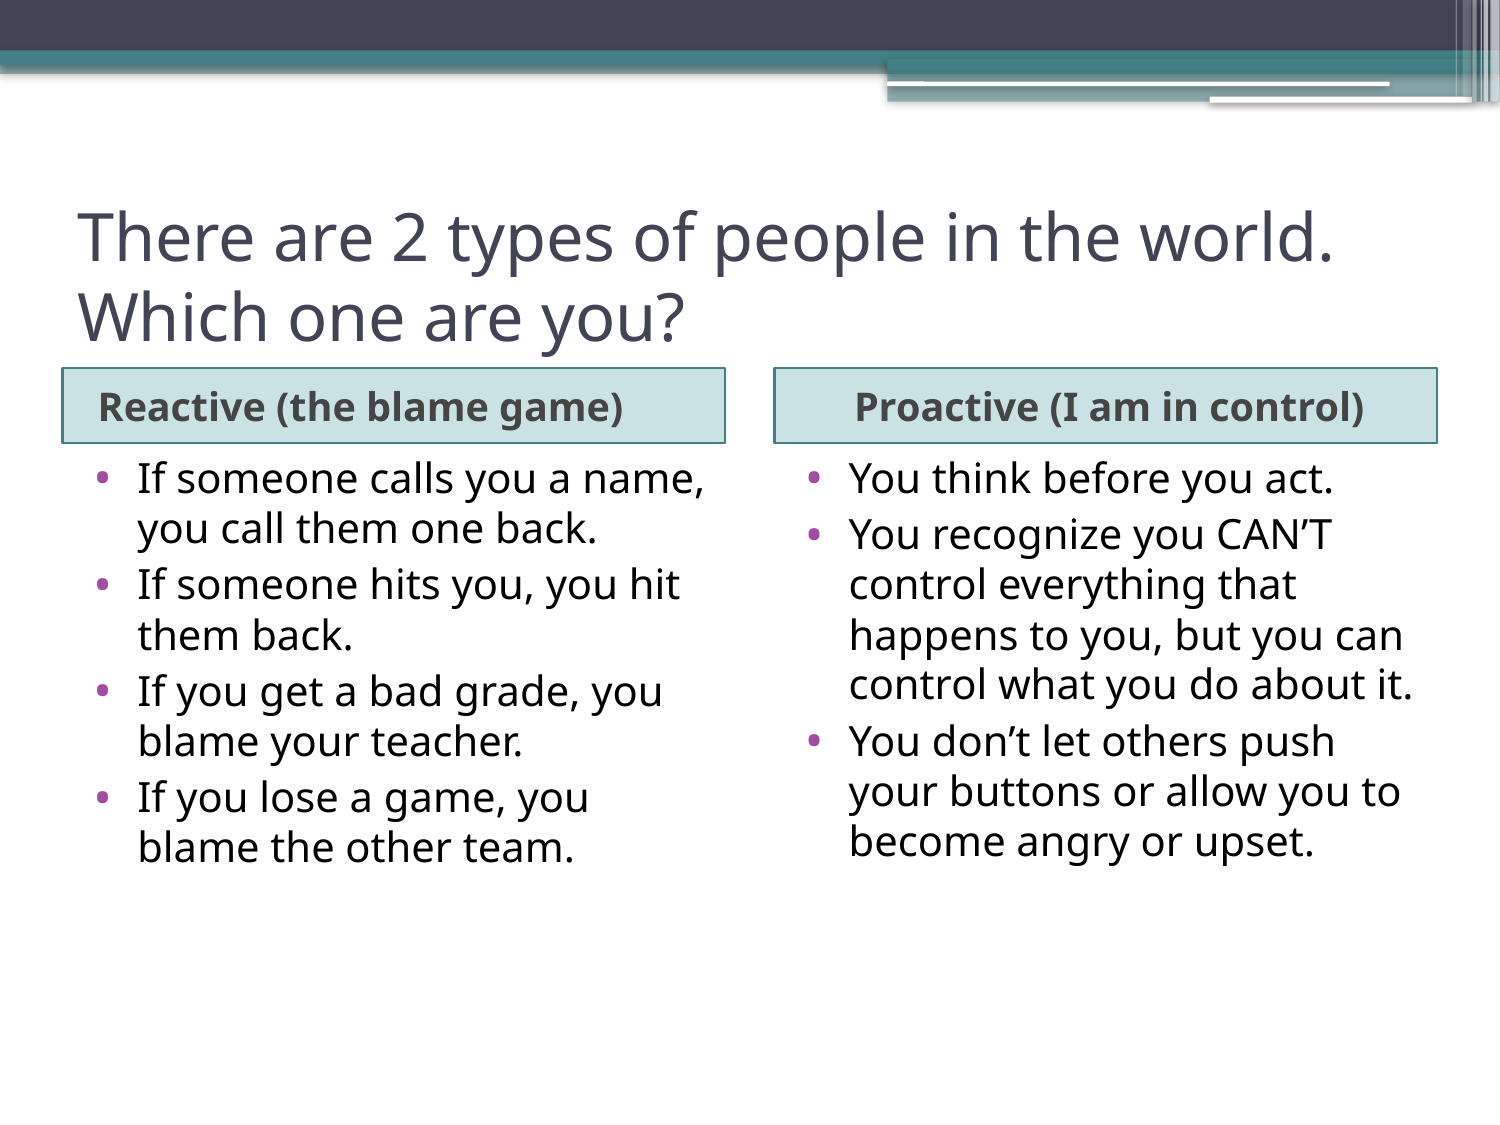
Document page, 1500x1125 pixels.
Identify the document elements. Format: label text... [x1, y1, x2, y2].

title There are 2 types of people in the world. Which one are you? [62, 187, 1438, 363]
list Reactive (the blame game) [61, 367, 726, 444]
list You think before you act. You recognize you CAN’T control everything that happens to you, but you can control what you do about it. You don’t let others push your buttons or allow you to become angry or upset. [773, 444, 1437, 1082]
list Proactive (I am in control) [773, 367, 1438, 444]
list If someone calls you a name, you call them one back. If someone hits you, you hit them back. If you get a bad grade, you blame your teacher. If you lose a game, you blame the other team. [62, 444, 726, 1082]
